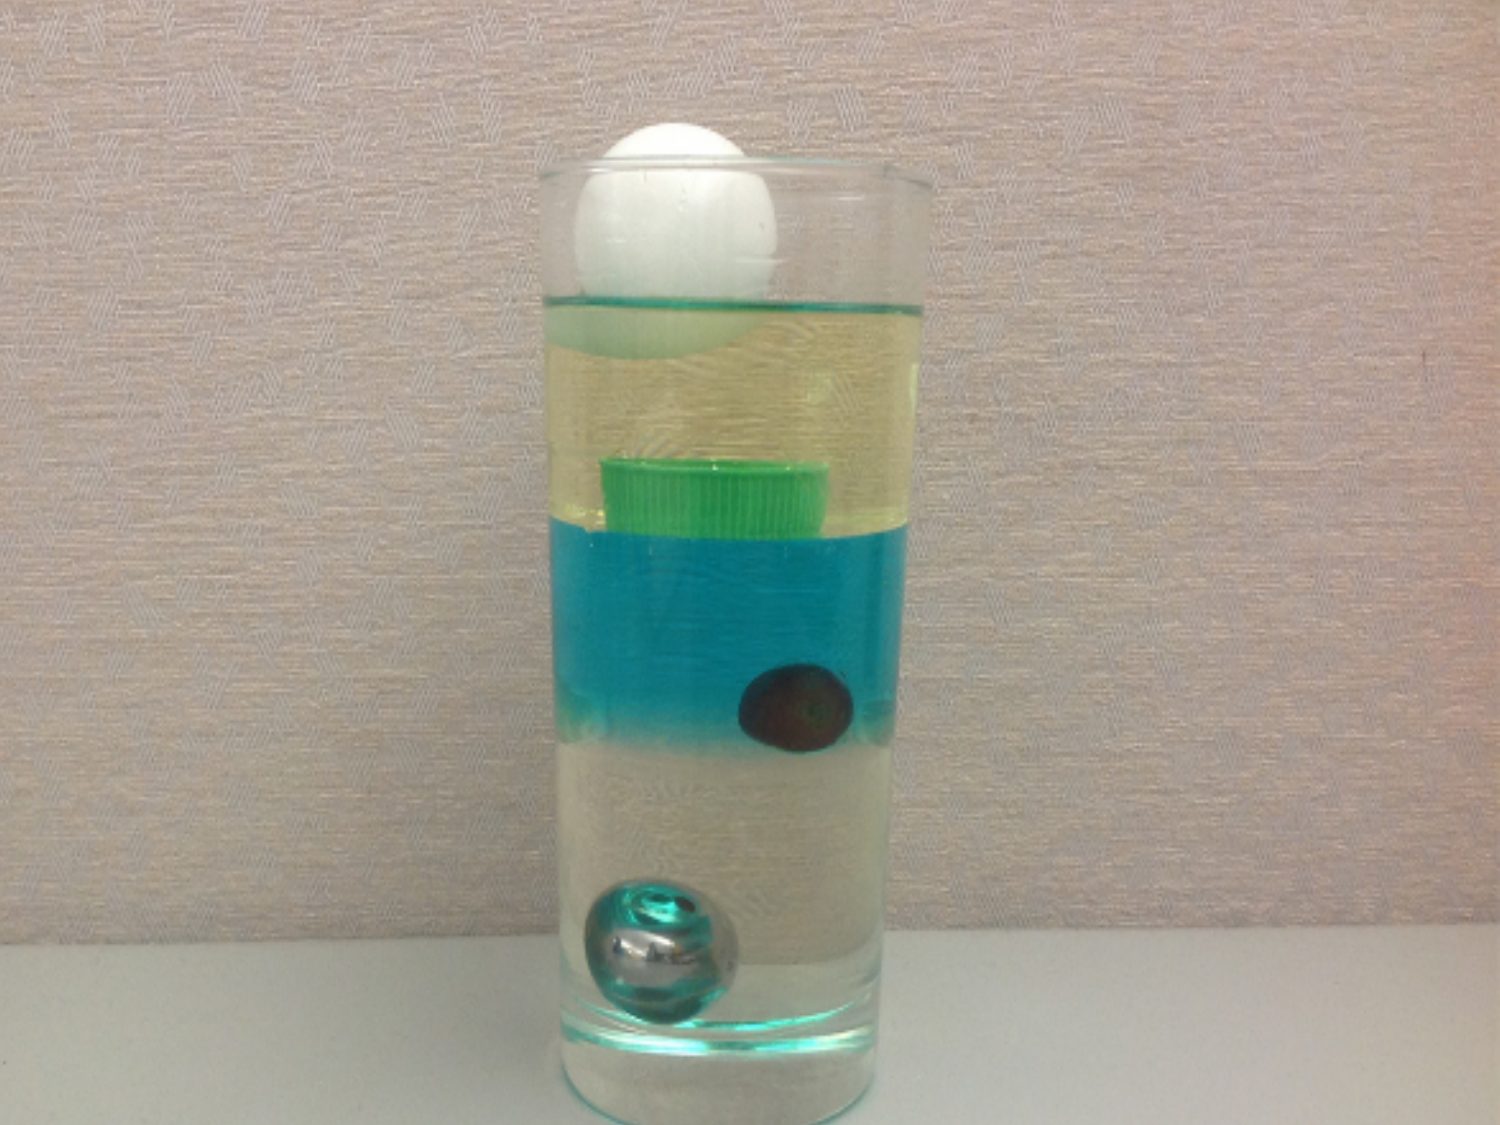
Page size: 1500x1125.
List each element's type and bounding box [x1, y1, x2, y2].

list [0, 0, 1500, 1125]
